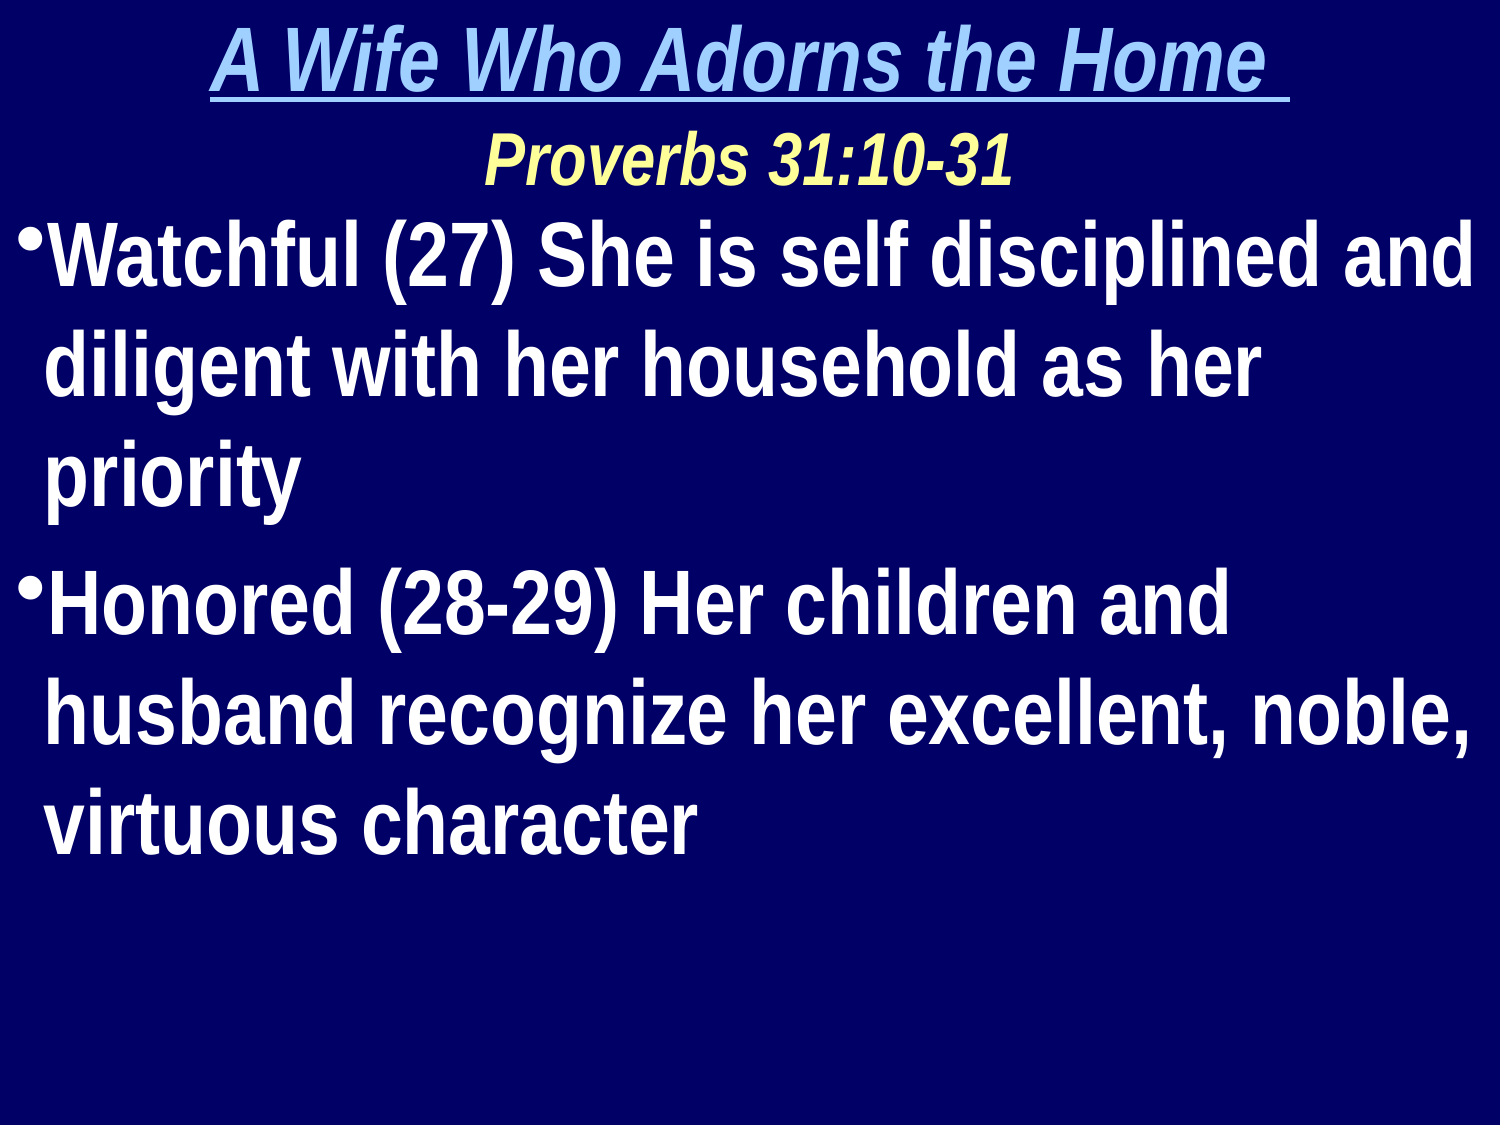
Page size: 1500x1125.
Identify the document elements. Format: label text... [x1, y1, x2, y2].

title A Wife Who Adorns the Home Proverbs 31:10-31 [0, 0, 1500, 187]
list Watchful (27) She is self disciplined and diligent with her household as her priority Honored (28-29) Her children and husband recognize her excellent, noble, virtuous character [0, 187, 1500, 1125]
